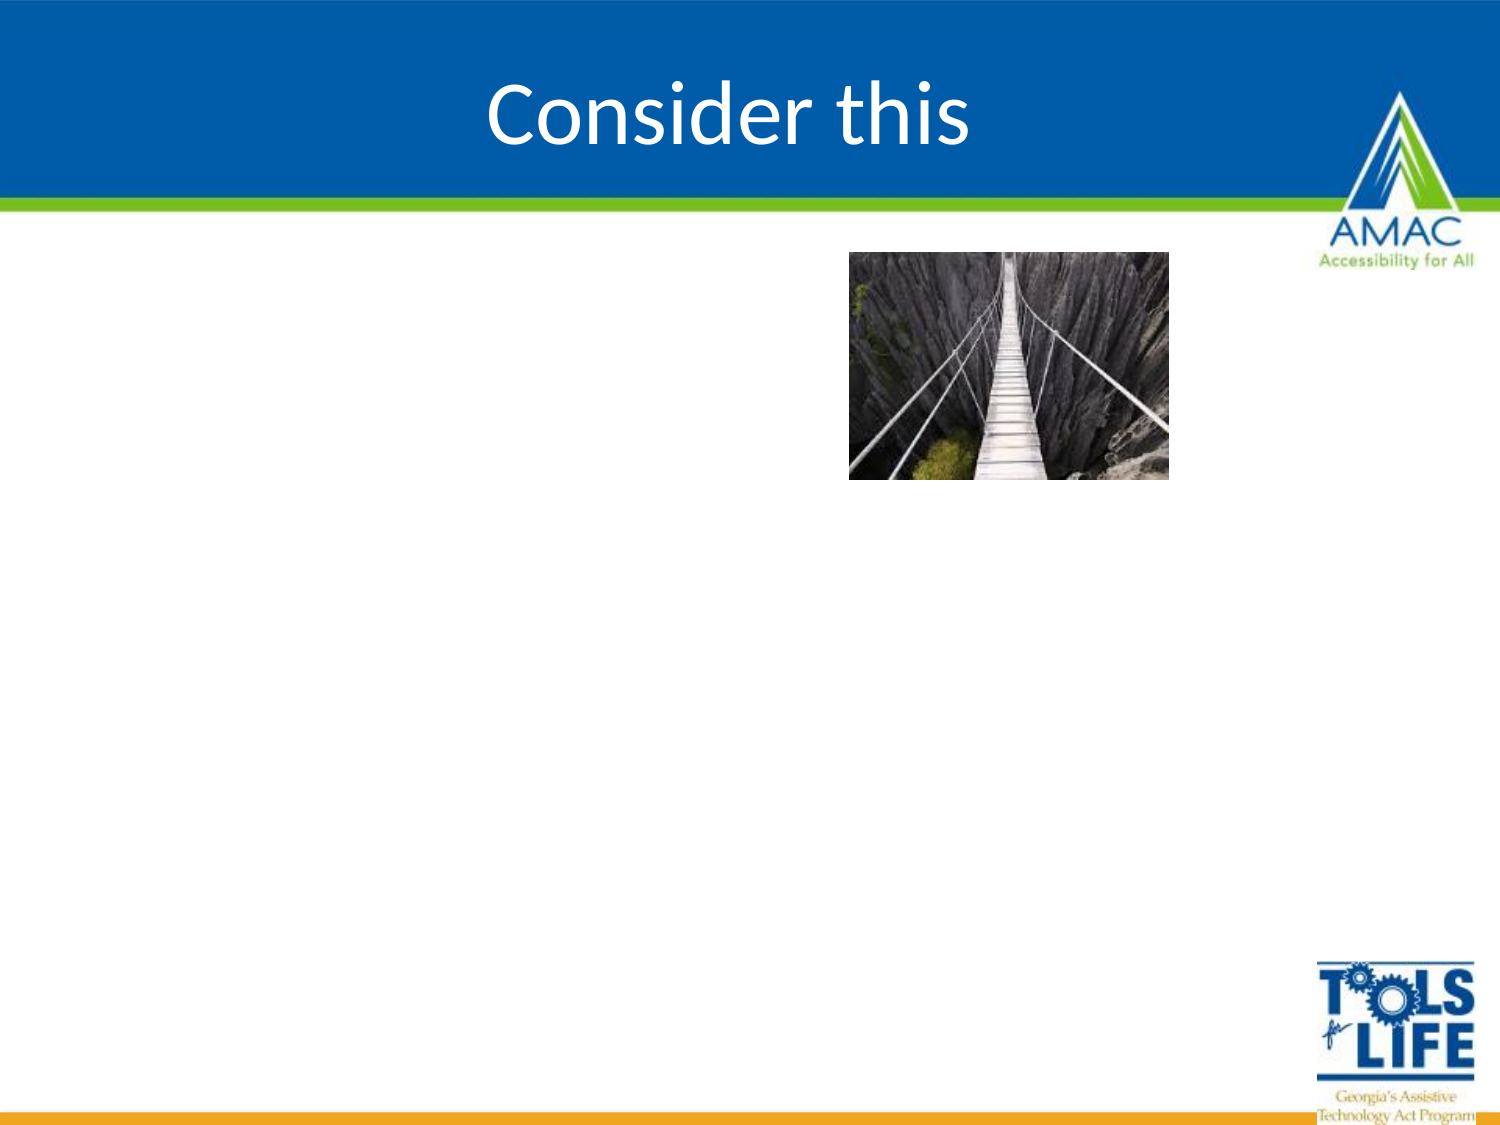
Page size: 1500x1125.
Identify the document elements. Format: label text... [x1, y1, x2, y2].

title Consider this [75, 45, 1425, 175]
picture [1317, 961, 1476, 1125]
picture [0, 0, 1500, 480]
